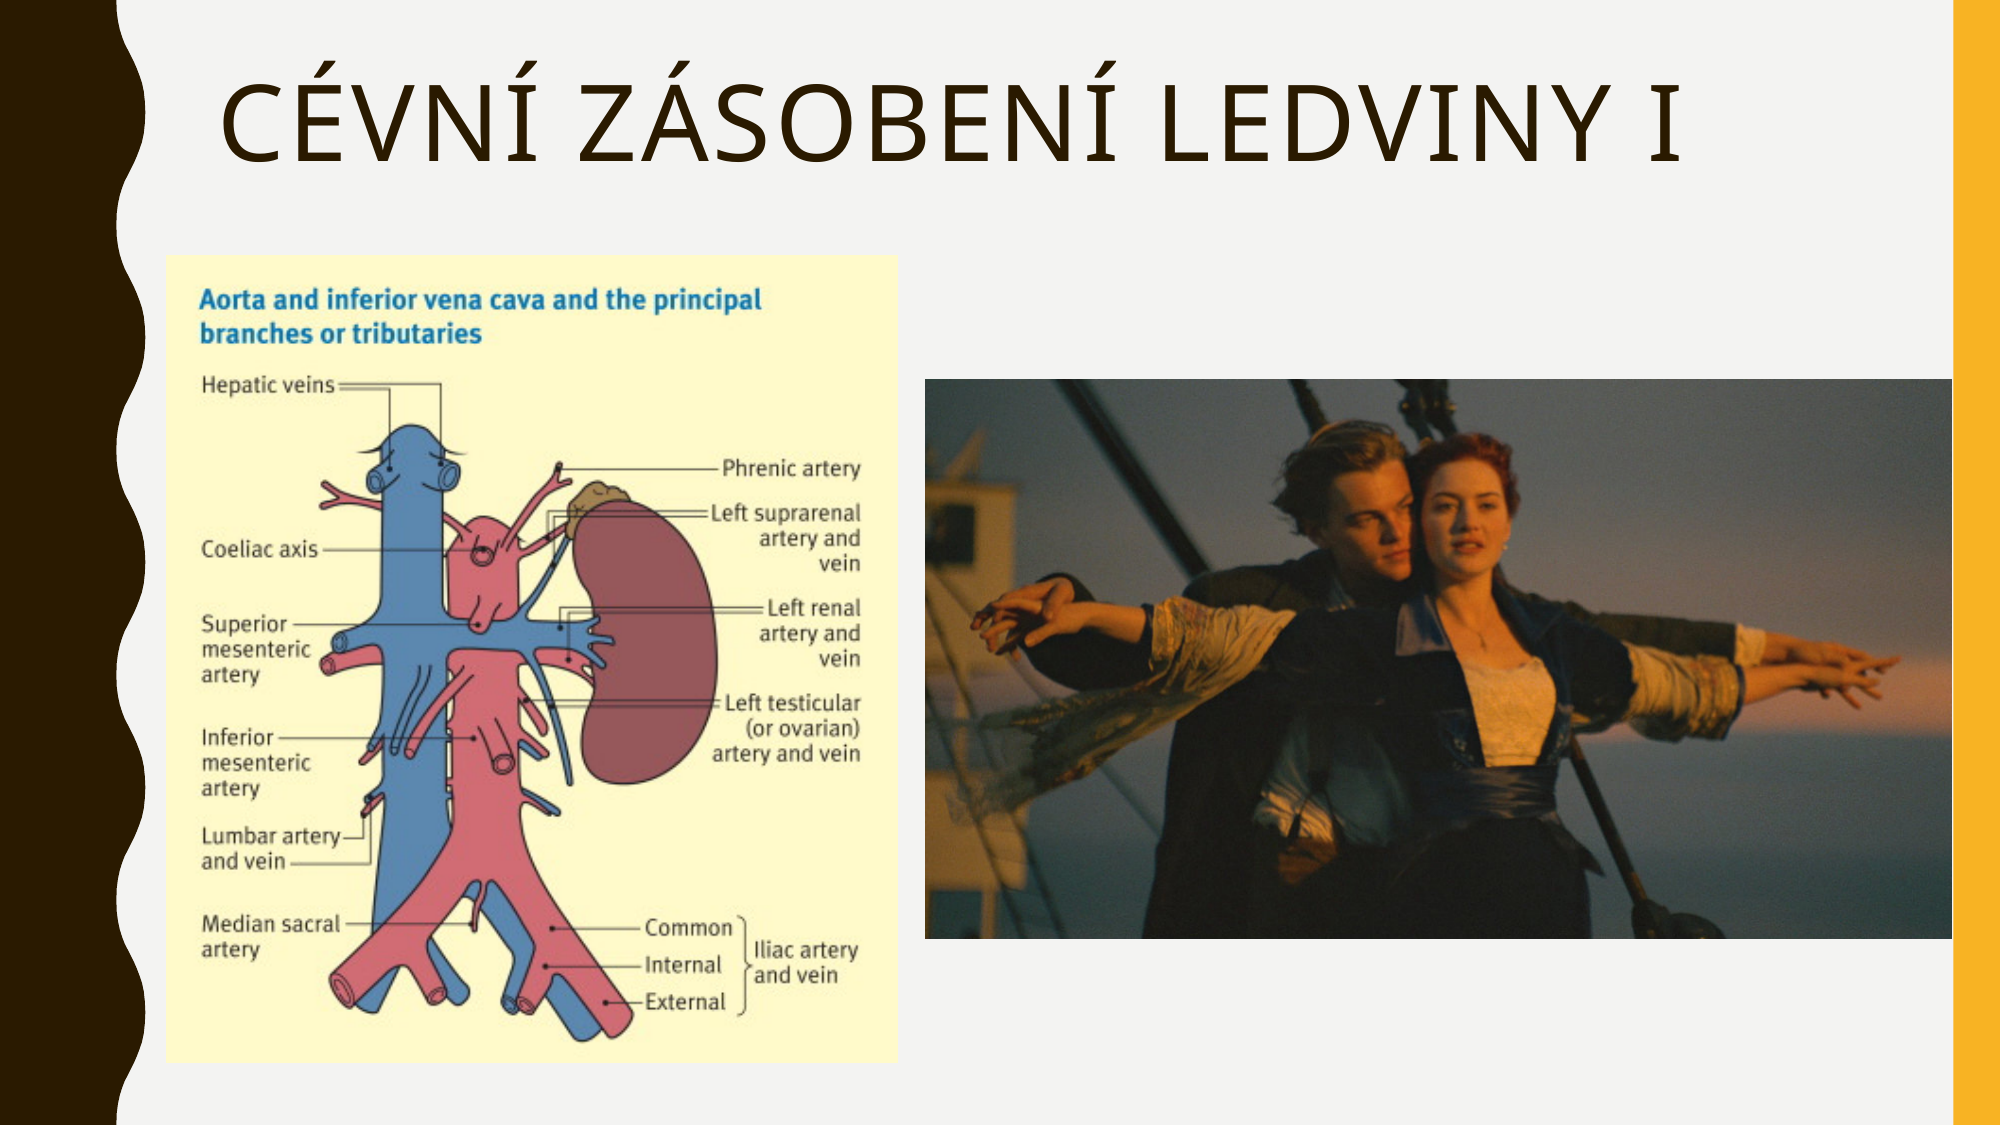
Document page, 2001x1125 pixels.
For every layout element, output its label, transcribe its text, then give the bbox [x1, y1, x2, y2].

picture [925, 379, 1952, 939]
title Cévní zásobení ledviny i [202, 62, 1872, 308]
picture [165, 255, 898, 1063]
